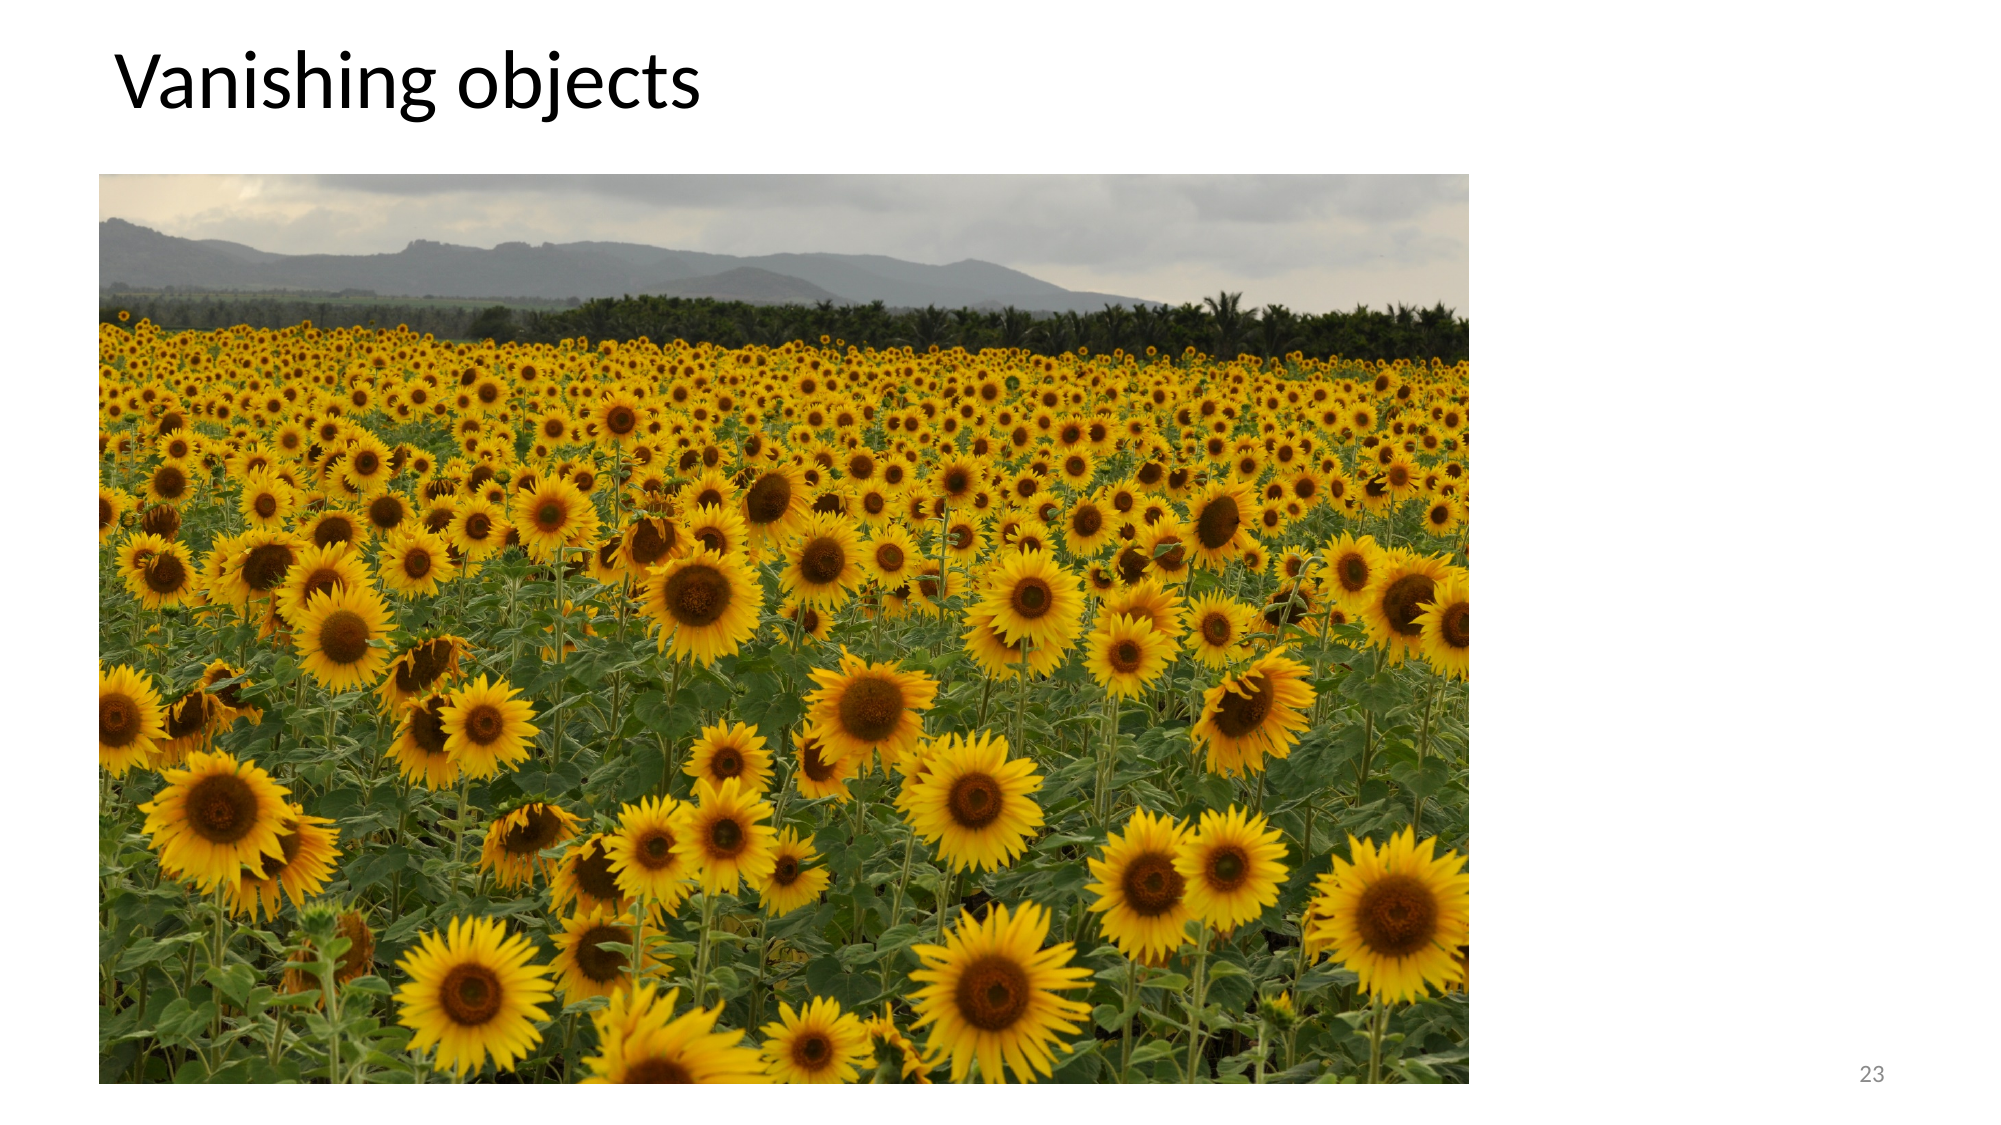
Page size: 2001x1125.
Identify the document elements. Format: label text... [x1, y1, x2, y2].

title Vanishing objects [99, 0, 1901, 151]
slide_number 23 [1433, 1042, 1900, 1103]
picture [99, 174, 1469, 1085]
